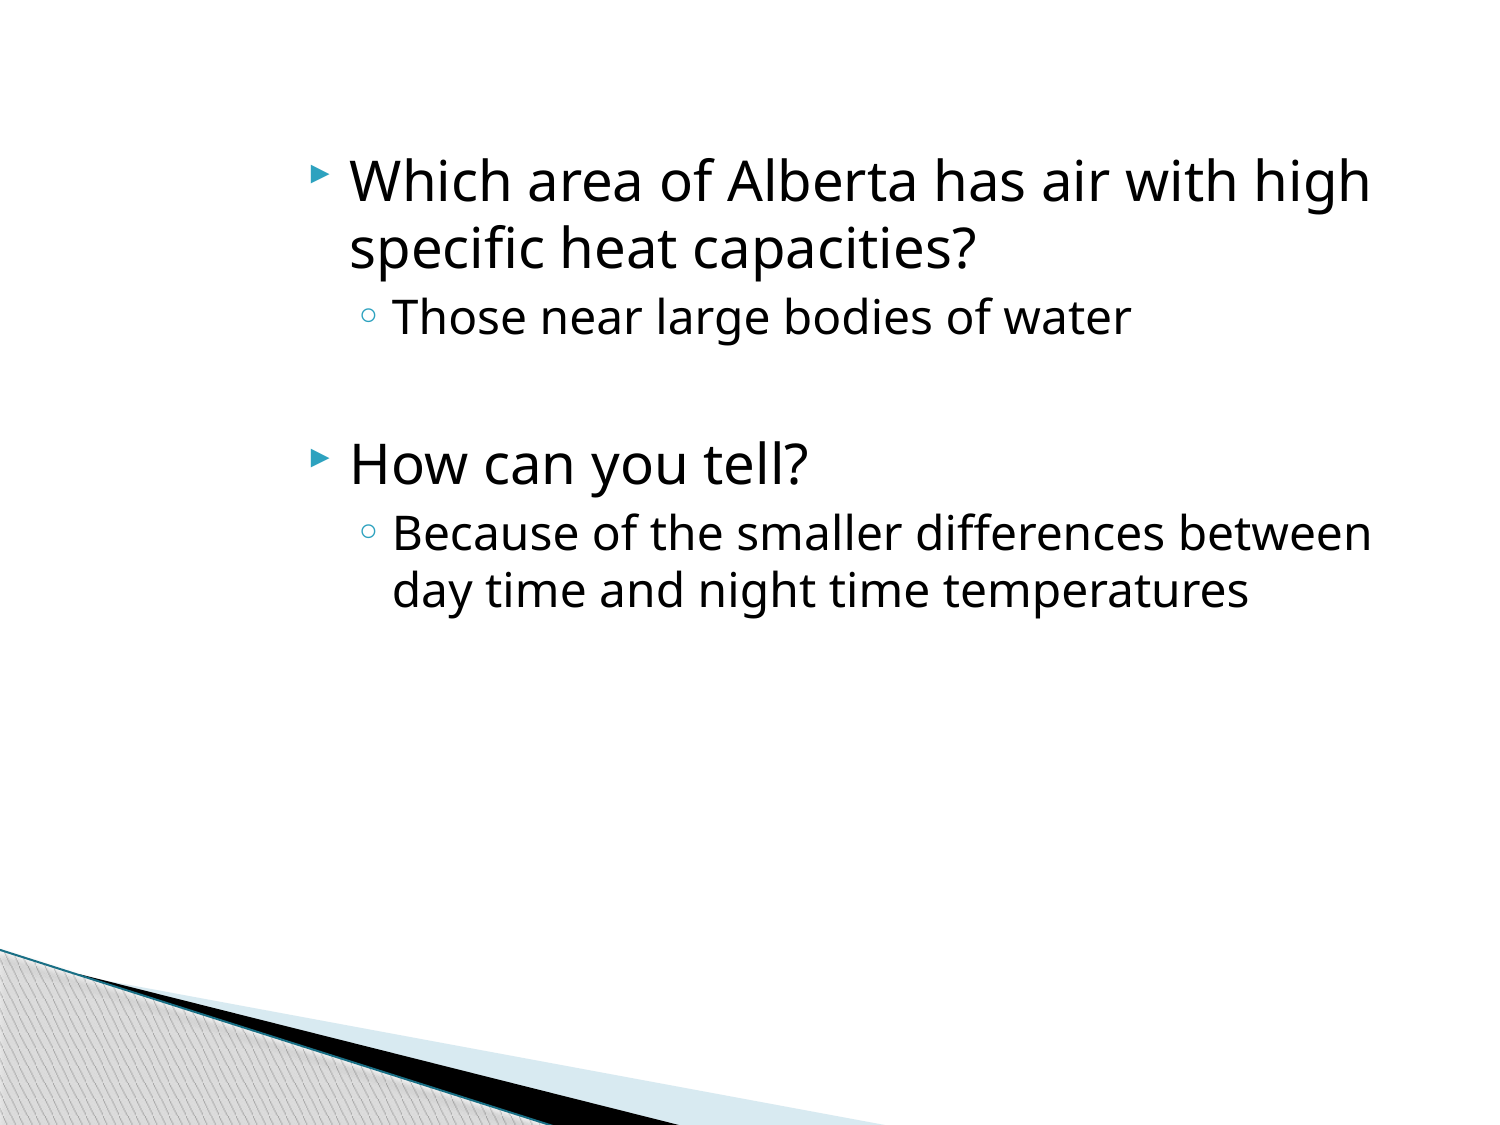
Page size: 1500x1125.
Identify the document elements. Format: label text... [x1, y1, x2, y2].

list Which area of Alberta has air with high specific heat capacities? Those near large bodies of water How can you tell? Because of the smaller differences between day time and night time temperatures [275, 137, 1425, 1000]
